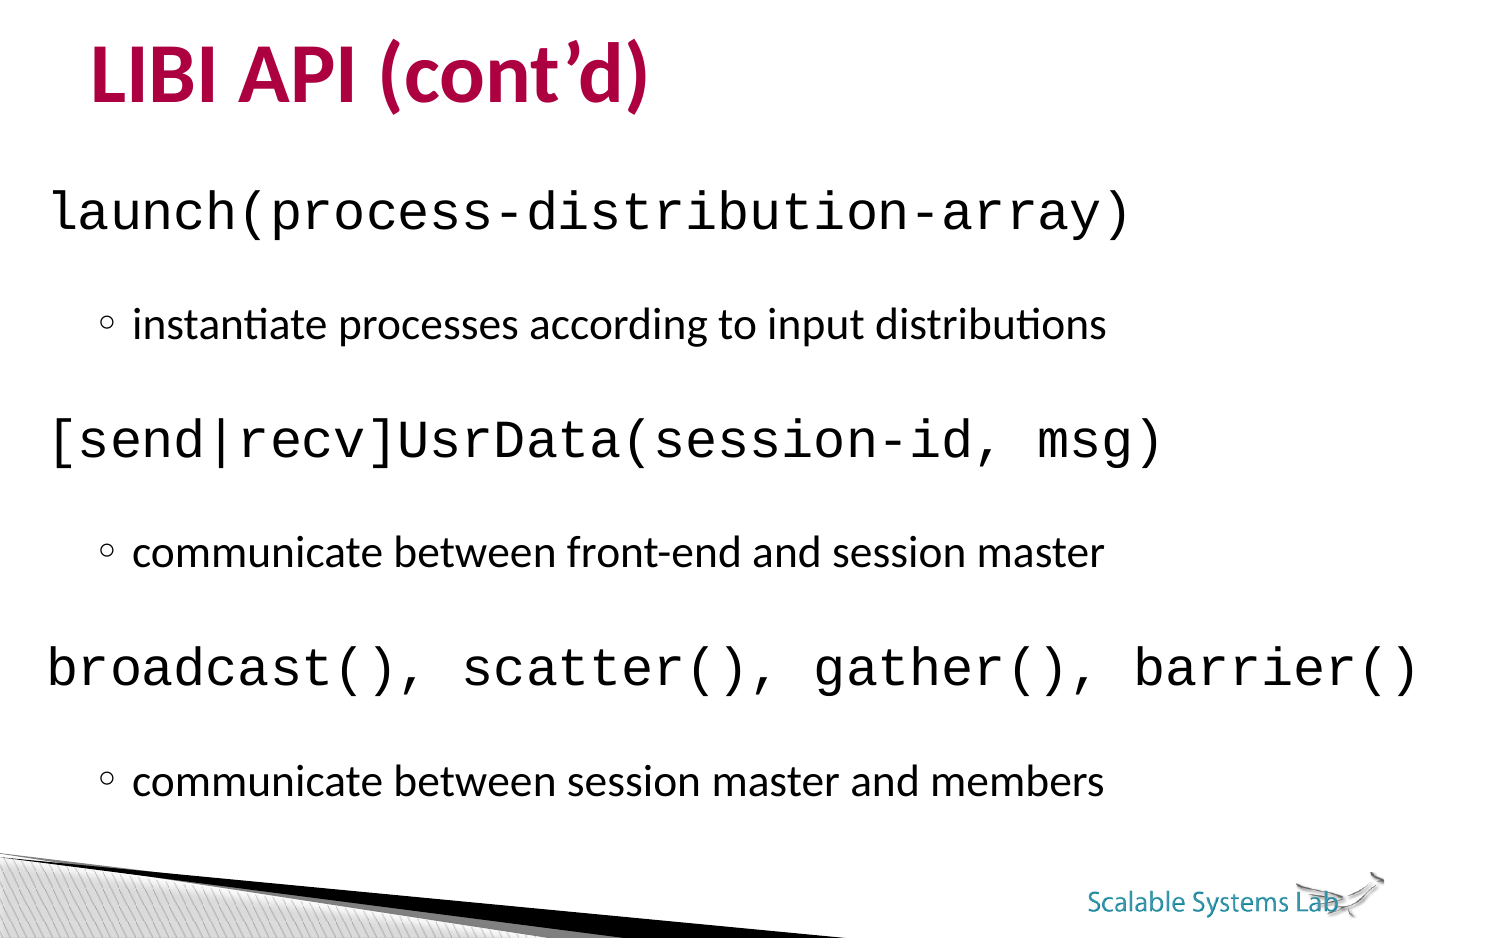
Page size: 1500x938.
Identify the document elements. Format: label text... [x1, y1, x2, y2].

title LIBI API (cont’d) [75, 6, 1425, 132]
list launch(process-distribution-array) instantiate processes according to input distributions [send|recv]UsrData(session-id, msg) communicate between front-end and session master broadcast(), scatter(), gather(), barrier() communicate between session master and members [12, 168, 1476, 857]
picture [1087, 872, 1385, 918]
